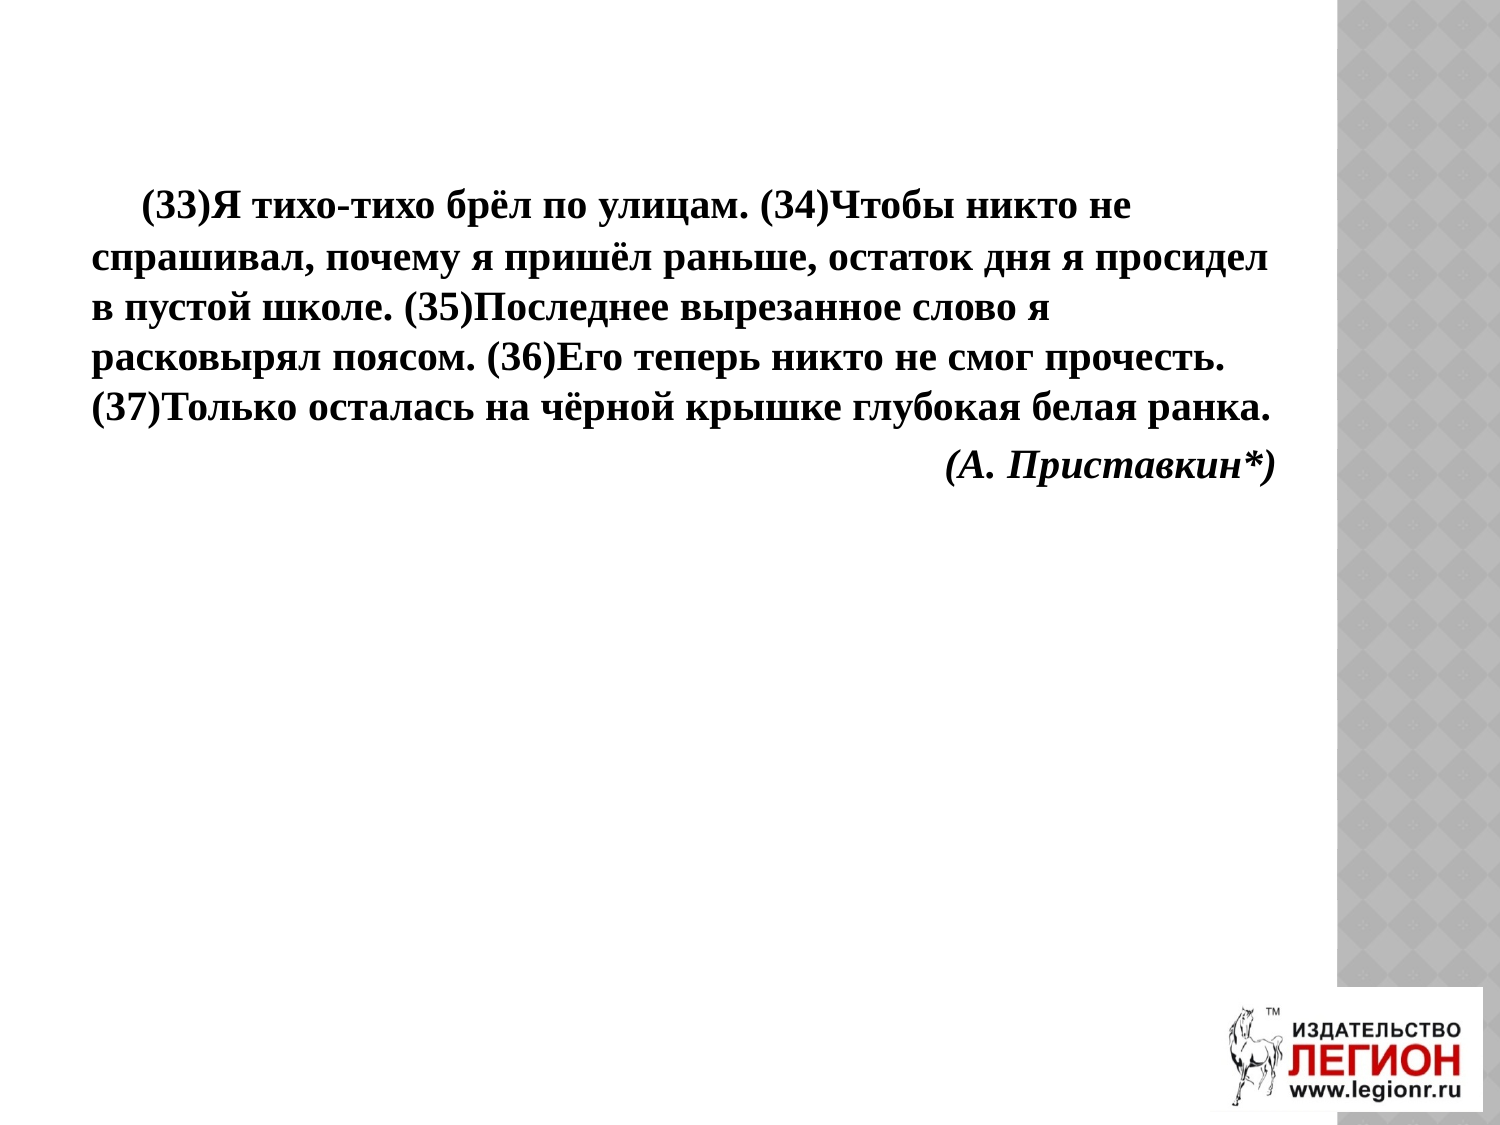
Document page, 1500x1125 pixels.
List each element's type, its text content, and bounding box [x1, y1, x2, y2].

text_box (33)Я тихо-тихо брёл по улицам. (34)Чтобы никто не спрашивал, почему я пришёл раньше, остаток дня я просидел в пустой школе. (35)Последнее вырезанное слово я расковырял поясом. (36)Его теперь никто не смог прочесть. (37)Только осталась на чёрной крышке глубокая белая ранка. (А. Приставкин*) [76, 160, 1292, 905]
picture [1210, 987, 1483, 1112]
